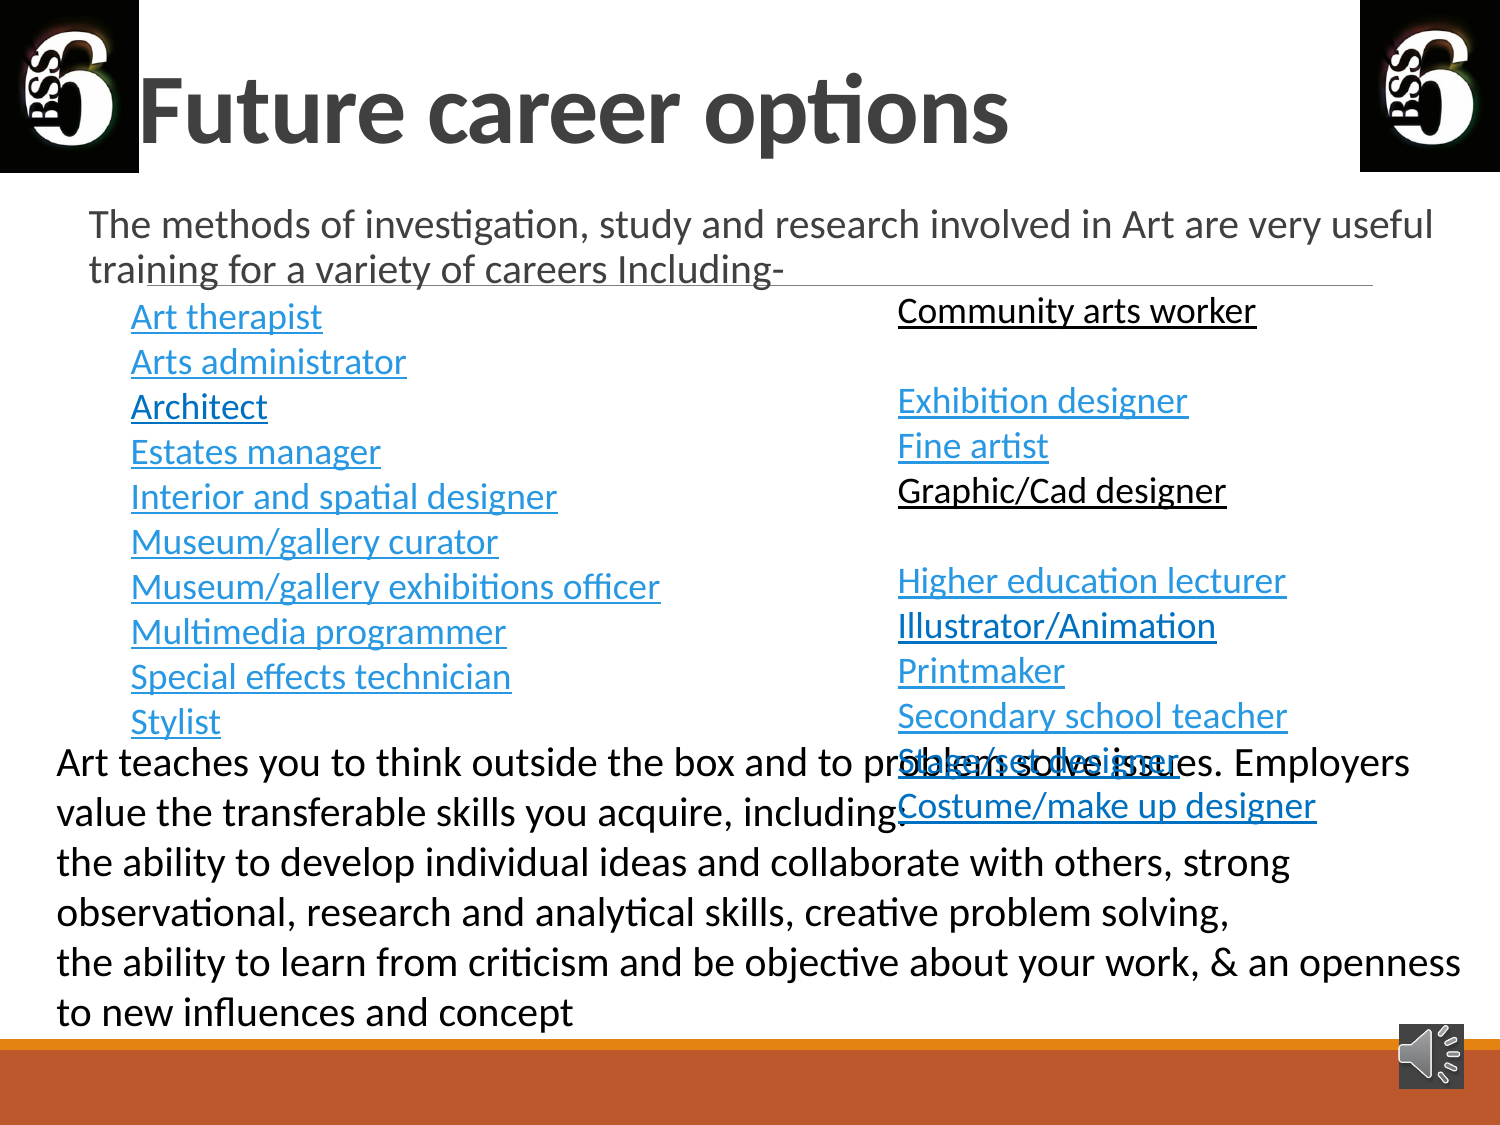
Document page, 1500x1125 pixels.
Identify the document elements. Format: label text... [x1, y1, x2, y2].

list The methods of investigation, study and research involved in Art are very useful training for a variety of careers Including- [88, 194, 1496, 322]
picture [1397, 1022, 1466, 1091]
text_box Art therapist Arts administrator Architect Estates manager Interior and spatial designer Museum/gallery curator Museum/gallery exhibitions officer Multimedia programmer Special effects technician Stylist [115, 284, 676, 750]
picture [1360, 0, 1500, 173]
text_box Community arts worker Exhibition designer Fine artist Graphic/Cad designer Higher education lecturer Illustrator/Animation Printmaker Secondary school teacher Stage/set designer Costume/make up designer [882, 278, 1427, 834]
text_box Art teaches you to think outside the box and to problem solve issues. Employers value the transferable skills you acquire, including: the ability to develop individual ideas and collaborate with others, strong observational, research and analytical skills, creative problem solving, the ability to learn from criticism and be objective about your work, & an openness to new influences and concept [41, 727, 1496, 1088]
picture [0, 0, 140, 174]
title Future career options [148, 27, 1357, 172]
